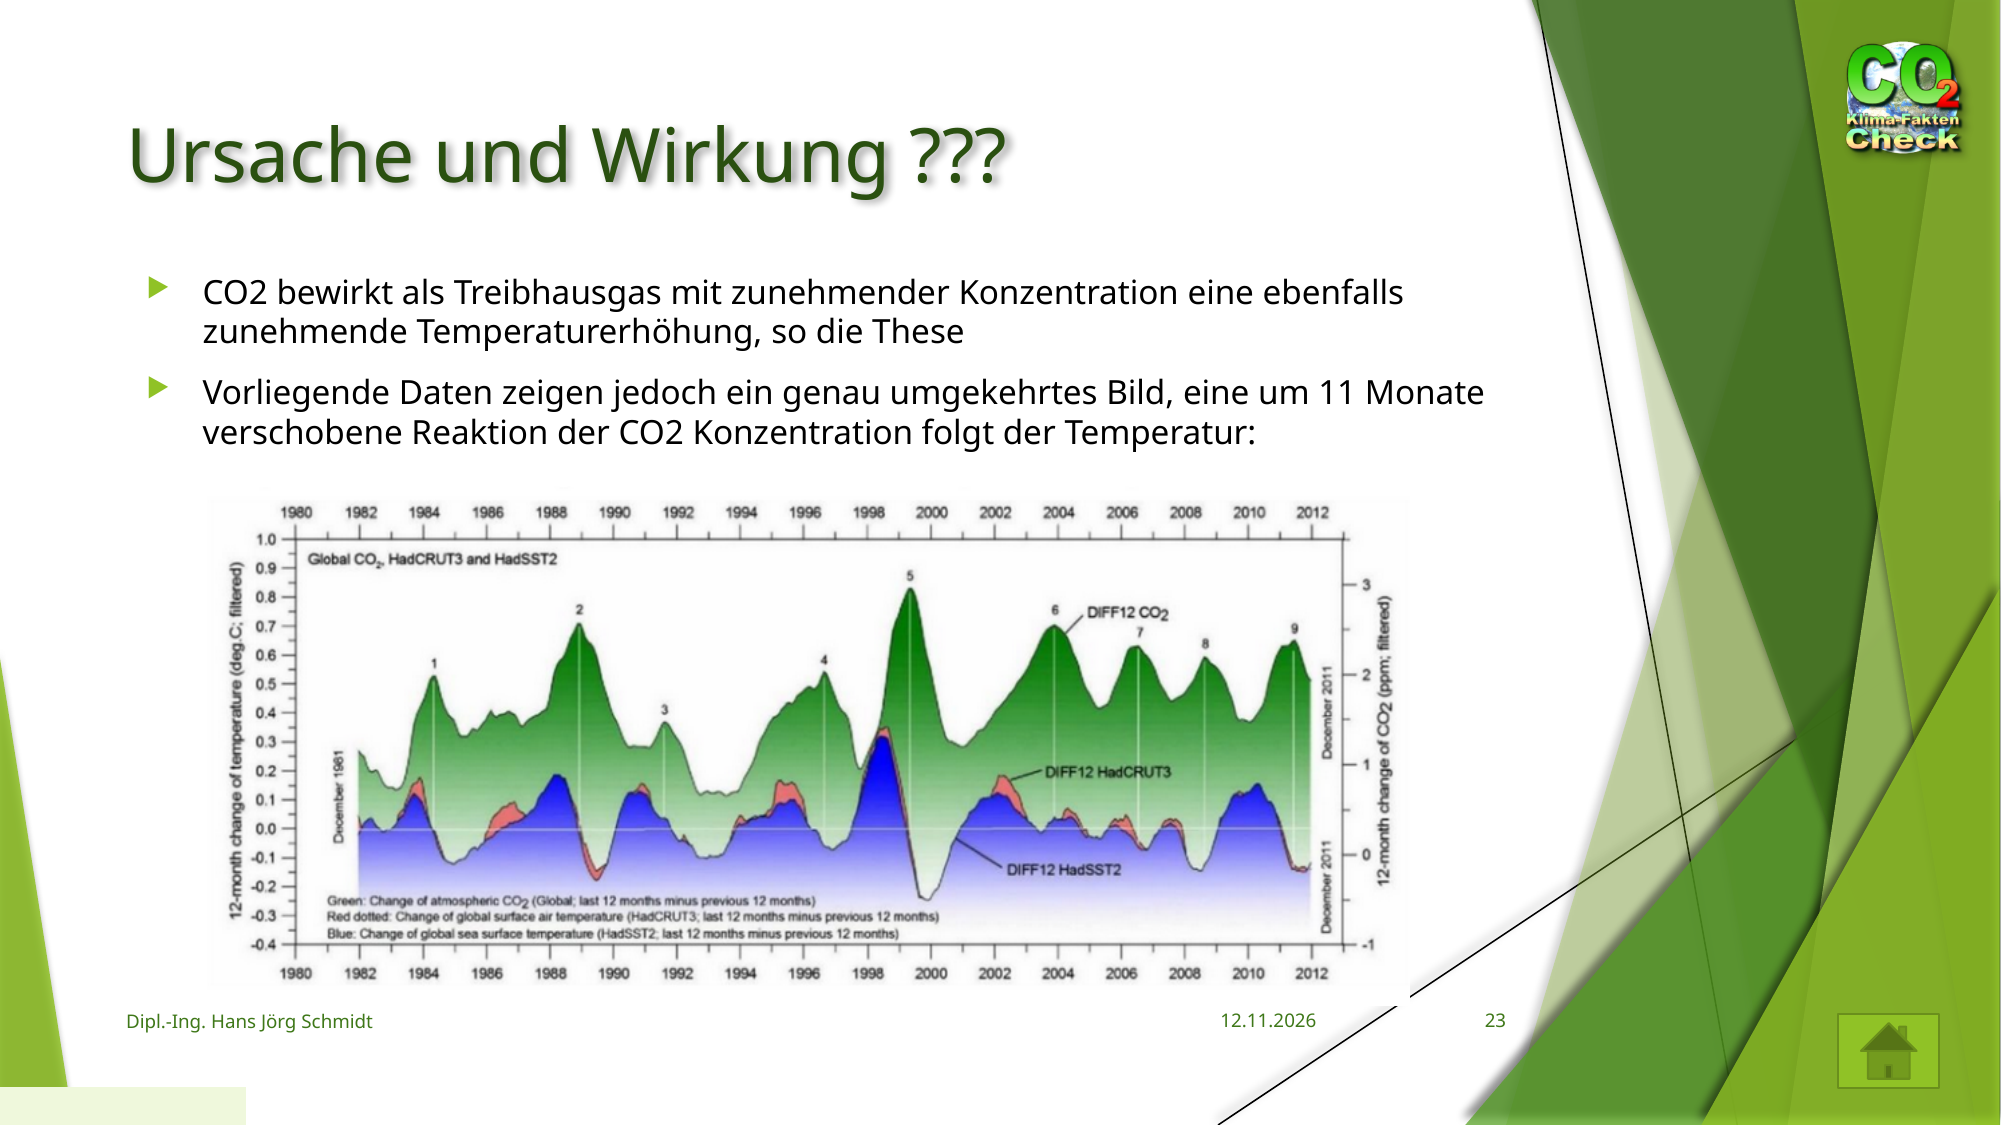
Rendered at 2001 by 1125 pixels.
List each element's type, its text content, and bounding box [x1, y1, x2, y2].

slide_number 23 [1409, 991, 1522, 1051]
text_box [1837, 1013, 1940, 1089]
picture [1842, 39, 1964, 161]
list CO2 bewirkt als Treibhausgas mit zunehmender Konzentration eine ebenfalls zunehmende Temperaturerhöhung, so die These Vorliegende Daten zeigen jedoch ein genau umgekehrtes Bild, eine um 11 Monate verschobene Reaktion der CO2 Konzentration folgt der Temperatur: [131, 263, 1542, 501]
picture [200, 486, 1410, 1006]
title Ursache und Wirkung ??? [111, 99, 1522, 317]
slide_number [1181, 1007, 1332, 1051]
footer Dipl.-Ing. Hans Jörg Schmidt [111, 991, 1145, 1051]
